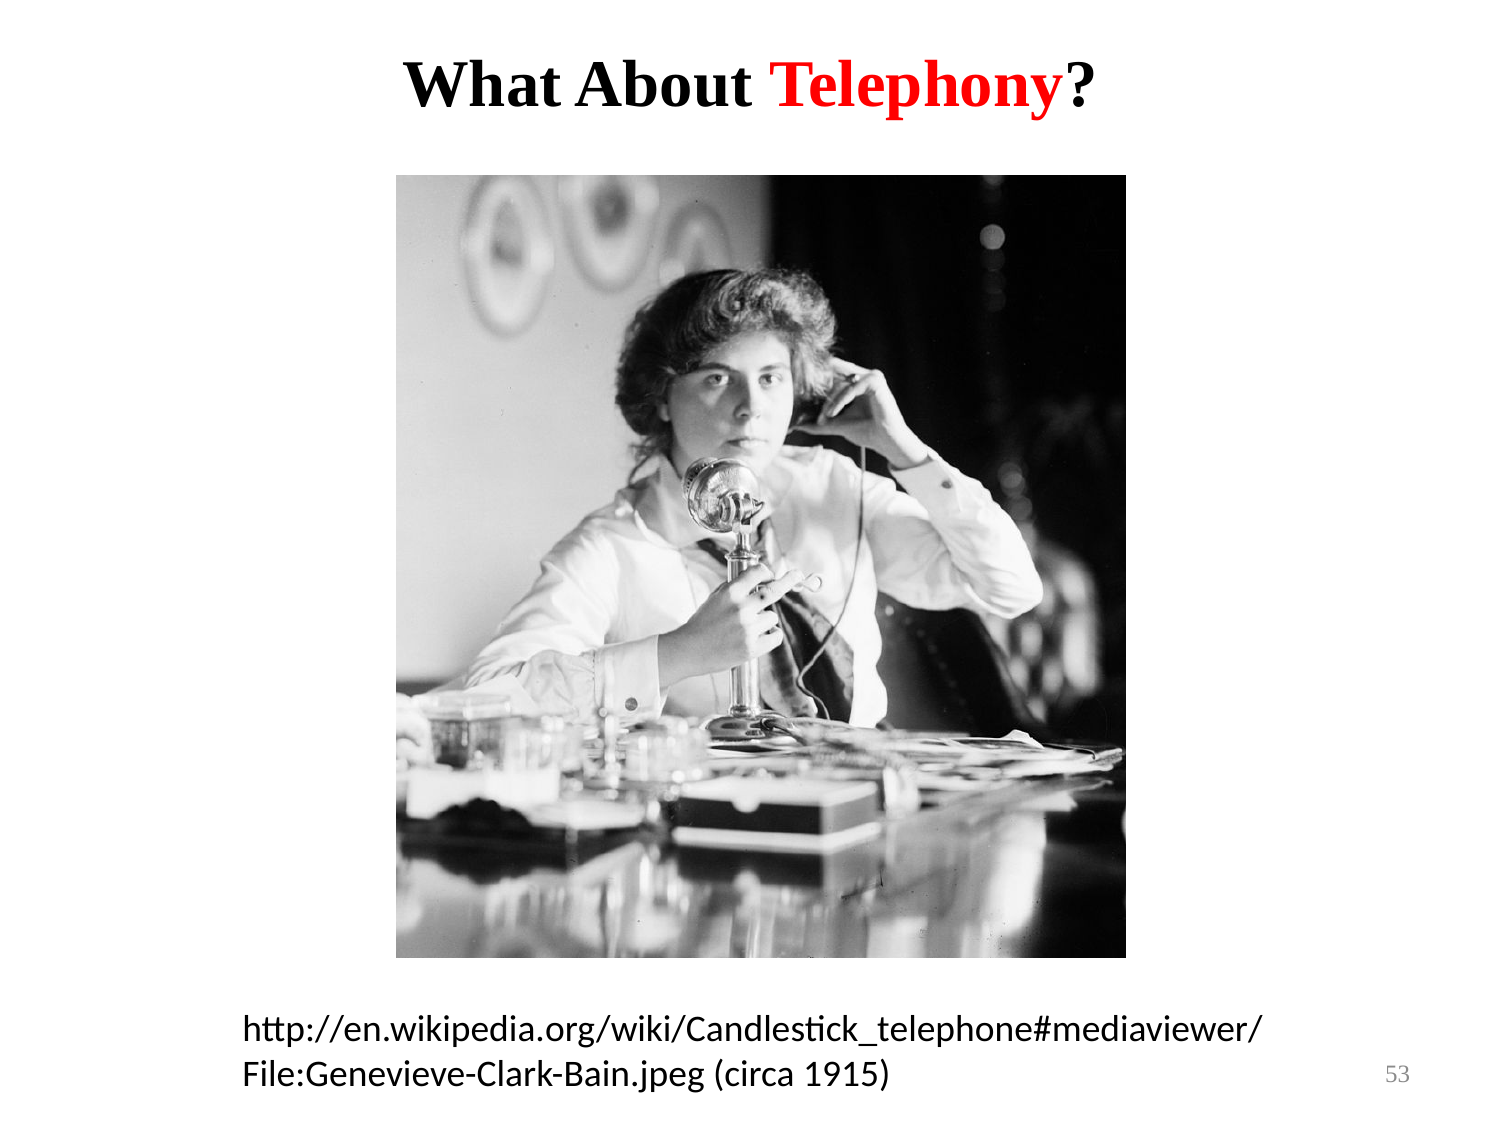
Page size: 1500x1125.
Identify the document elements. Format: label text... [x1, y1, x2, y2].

text_box http://en.wikipedia.org/wiki/Candlestick_telephone#mediaviewer/ File:Genevieve-Clark-Bain.jpeg (circa 1915) [227, 996, 1279, 1102]
picture [395, 175, 1126, 959]
title What About Telephony? [0, 31, 1500, 129]
slide_number 53 [1074, 1042, 1425, 1103]
